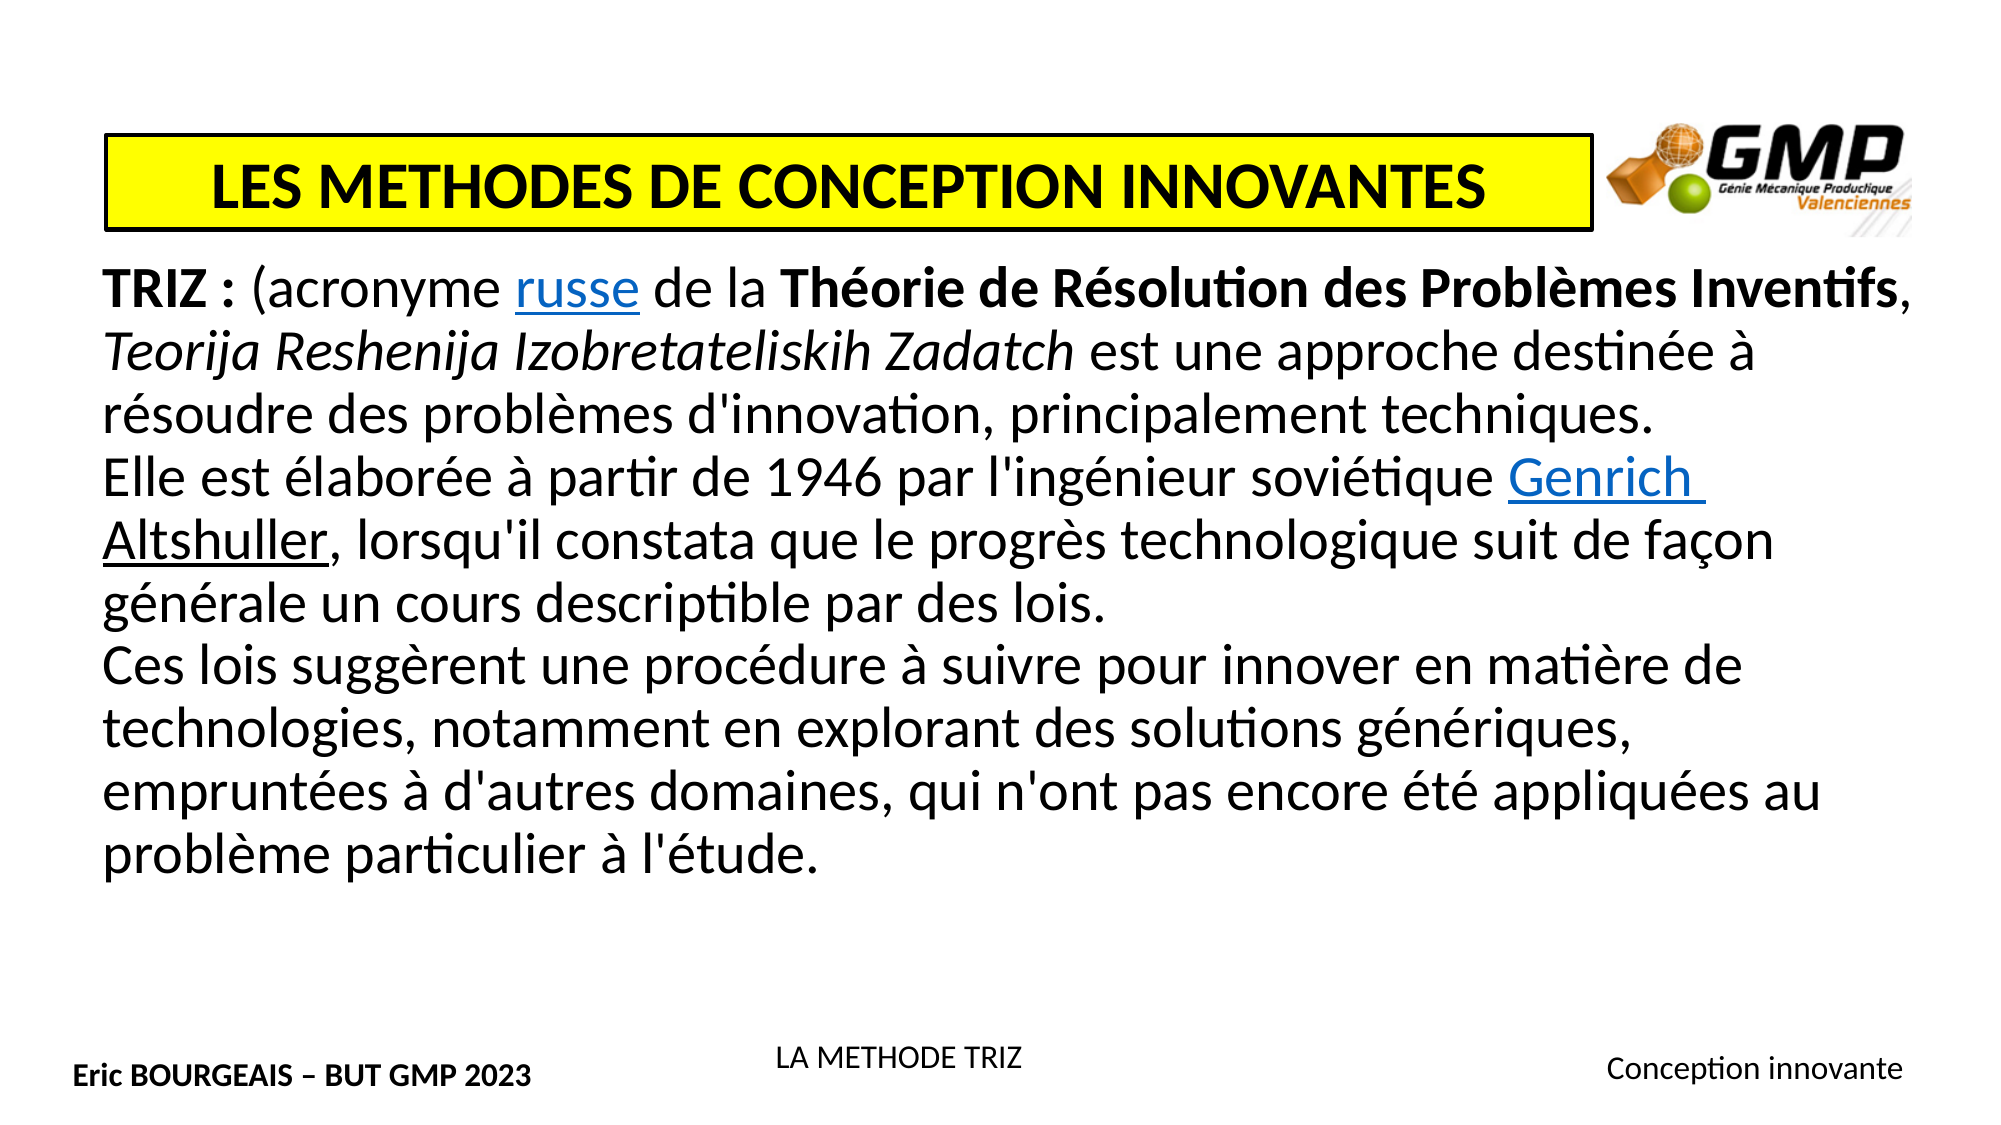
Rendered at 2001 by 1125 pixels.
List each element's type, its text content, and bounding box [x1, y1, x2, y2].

text_box Eric BOURGEAIS – BUT GMP 2023 [57, 1045, 597, 1101]
list TRIZ : (acronyme russe de la Théorie de Résolution des Problèmes Inventifs, Teorija Reshenija Izobretateliskih Zadatch est une approche destinée à résoudre des problèmes d'innovation, principalement techniques. Elle est élaborée à partir de 1946 par l'ingénieur soviétique Genrich Altshuller, lorsqu'il constata que le progrès technologique suit de façon générale un cours descriptible par des lois. Ces lois suggèrent une procédure à suivre pour innover en matière de technologies, notamment en explorant des solutions génériques, empruntées à d'autres domaines, qui n'ont pas encore été appliquées au problème particulier à l'étude. [87, 250, 1933, 991]
text_box LA METHODE TRIZ [760, 1027, 1130, 1083]
picture [1606, 115, 1913, 251]
text_box Conception innovante [1592, 1039, 1982, 1094]
text_box LES METHODES DE CONCEPTION INNOVANTES [106, 134, 1593, 230]
